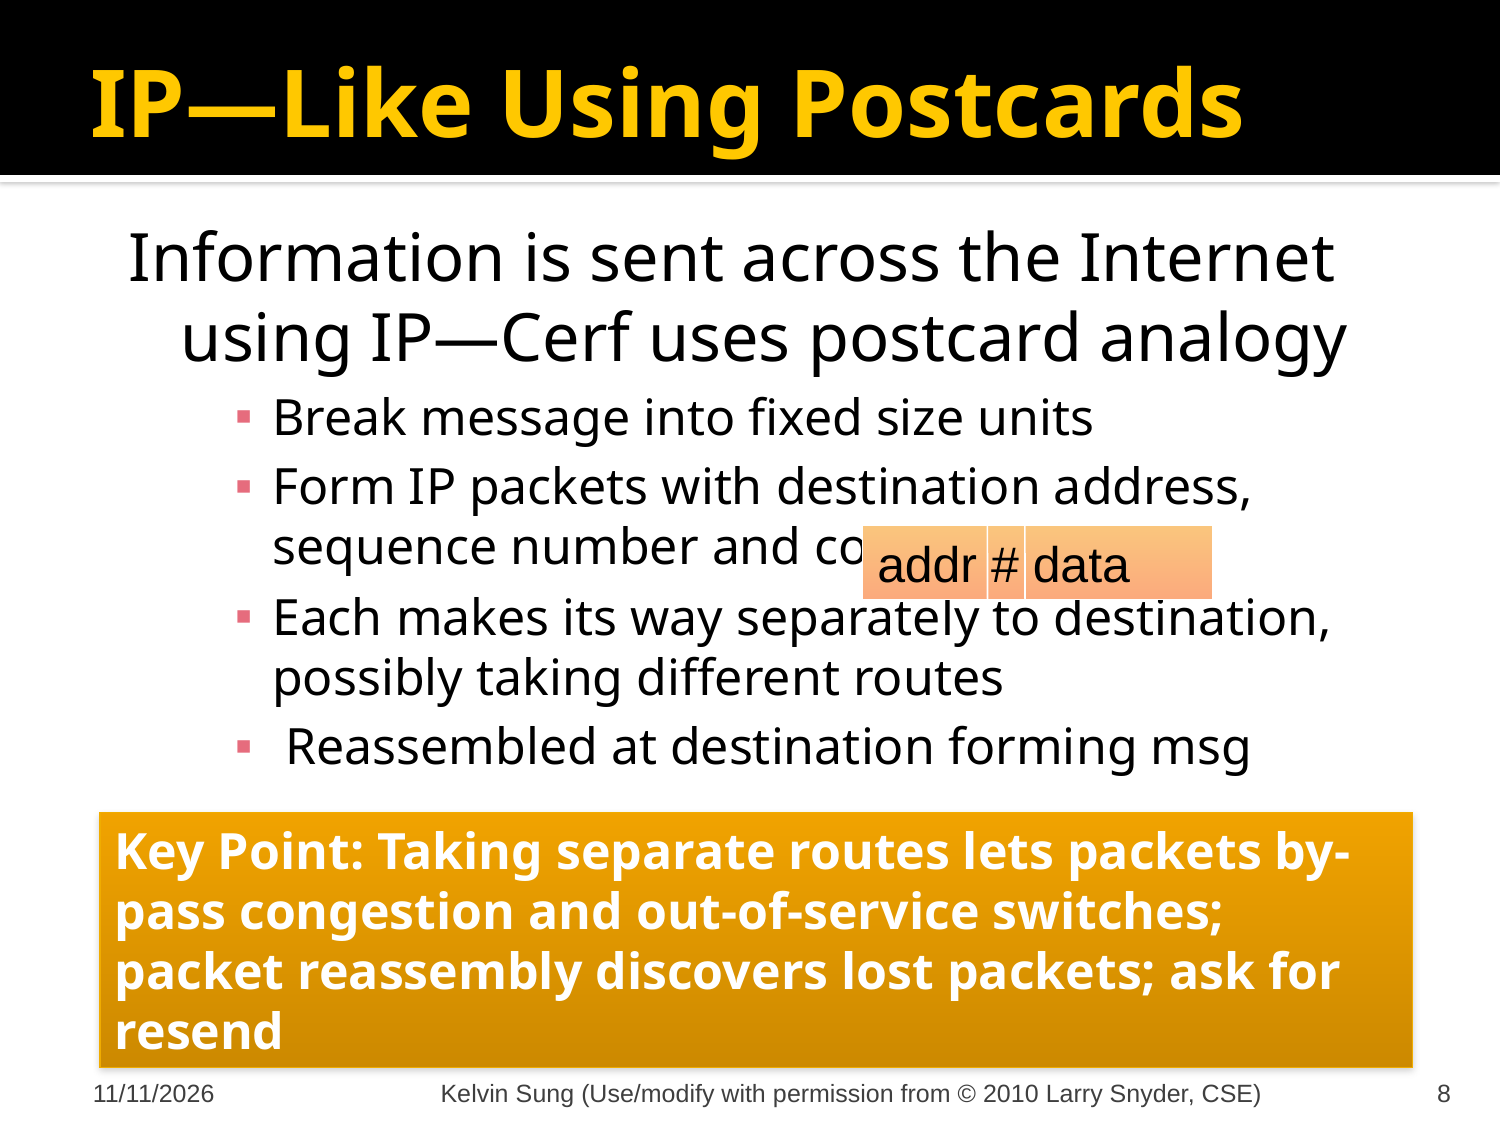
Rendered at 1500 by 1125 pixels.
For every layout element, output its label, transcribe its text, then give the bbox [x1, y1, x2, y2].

footer Kelvin Sung (Use/modify with permission from © 2010 Larry Snyder, CSE) [433, 1062, 1337, 1108]
text_box Key Point: Taking separate routes lets packets by-pass congestion and out-of-service switches; packet reassembly discovers lost packets; ask for resend [99, 812, 1413, 1068]
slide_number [75, 1062, 425, 1108]
list Information is sent across the Internet using IP—Cerf uses postcard analogy Break message into fixed size units Form IP packets with destination address, sequence number and content Each makes its way separately to destination, possibly taking different routes Reassembled at destination forming msg [99, 200, 1400, 812]
slide_number 8 [1345, 1062, 1467, 1108]
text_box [862, 524, 1213, 602]
title IP—Like Using Postcards [75, 25, 1425, 175]
